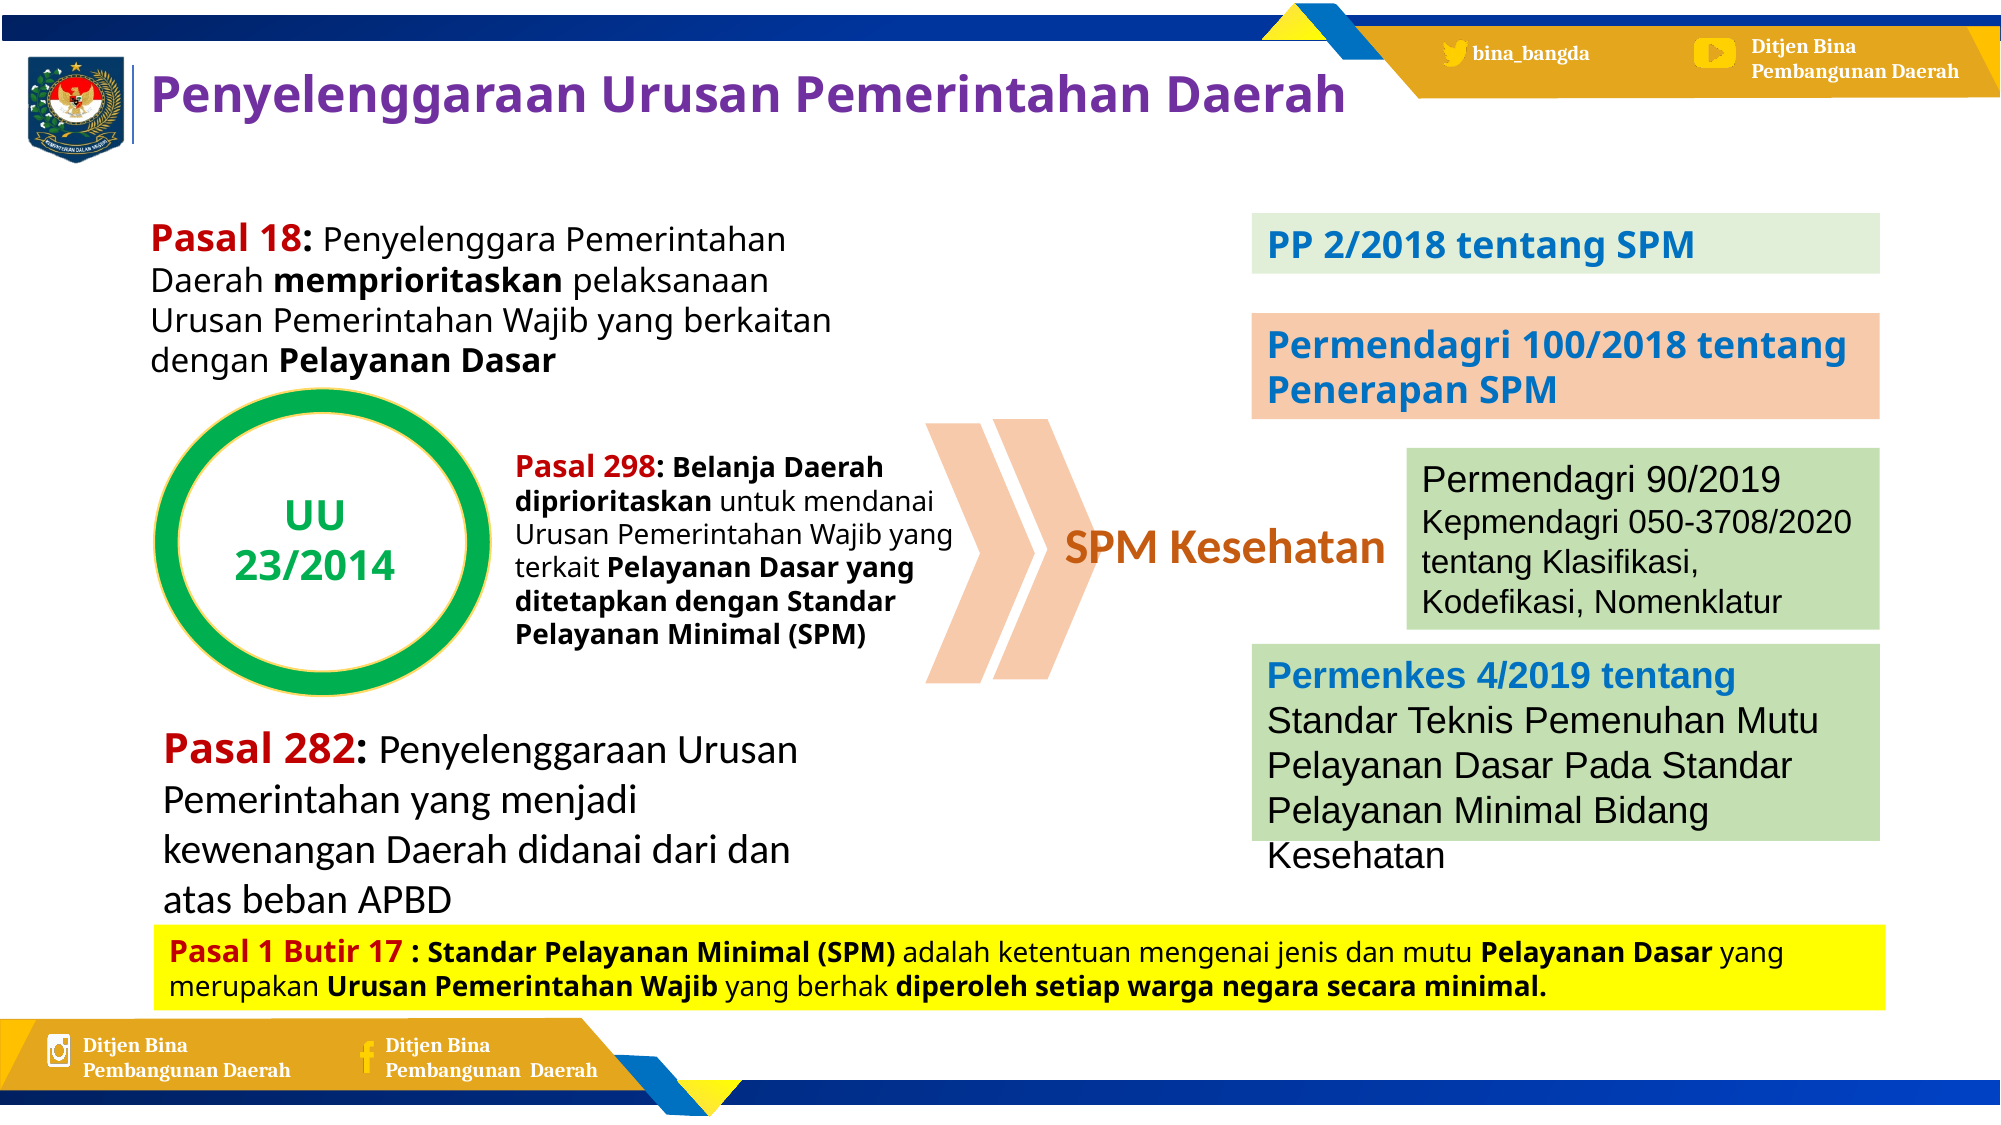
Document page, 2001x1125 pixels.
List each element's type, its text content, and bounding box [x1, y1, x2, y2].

text_box Penyelenggaraan Urusan Pemerintahan Daerah [137, 61, 1417, 131]
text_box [23, 52, 134, 168]
picture [1693, 35, 1737, 69]
text_box Pasal 1 Butir 17 : Standar Pelayanan Minimal (SPM) adalah ketentuan mengenai jenis dan mutu Pelayanan Dasar yang merupakan Urusan Pemerintahan Wajib yang berhak diperoleh setiap warga negara secara minimal. [153, 924, 1886, 1011]
text_box Permenkes 4/2019 tentang Standar Teknis Pemenuhan Mutu Pelayanan Dasar Pada Standar Pelayanan Minimal Bidang Kesehatan [1335, 643, 1880, 841]
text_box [134, 139, 1331, 933]
text_box Permendagri 100/2018 tentang Penerapan SPM [1335, 313, 1880, 420]
picture [47, 1034, 71, 1067]
text_box Permendagri 90/2019 Kepmendagri 050-3708/2020 tentang Klasifikasi, Kodefikasi, Nomenklatur [1406, 447, 1880, 630]
picture [357, 1041, 381, 1073]
picture [1442, 37, 1469, 70]
text_box SPM Kesehatan [1335, 506, 1406, 582]
text_box PP 2/2018 tentang SPM [1335, 213, 1880, 274]
